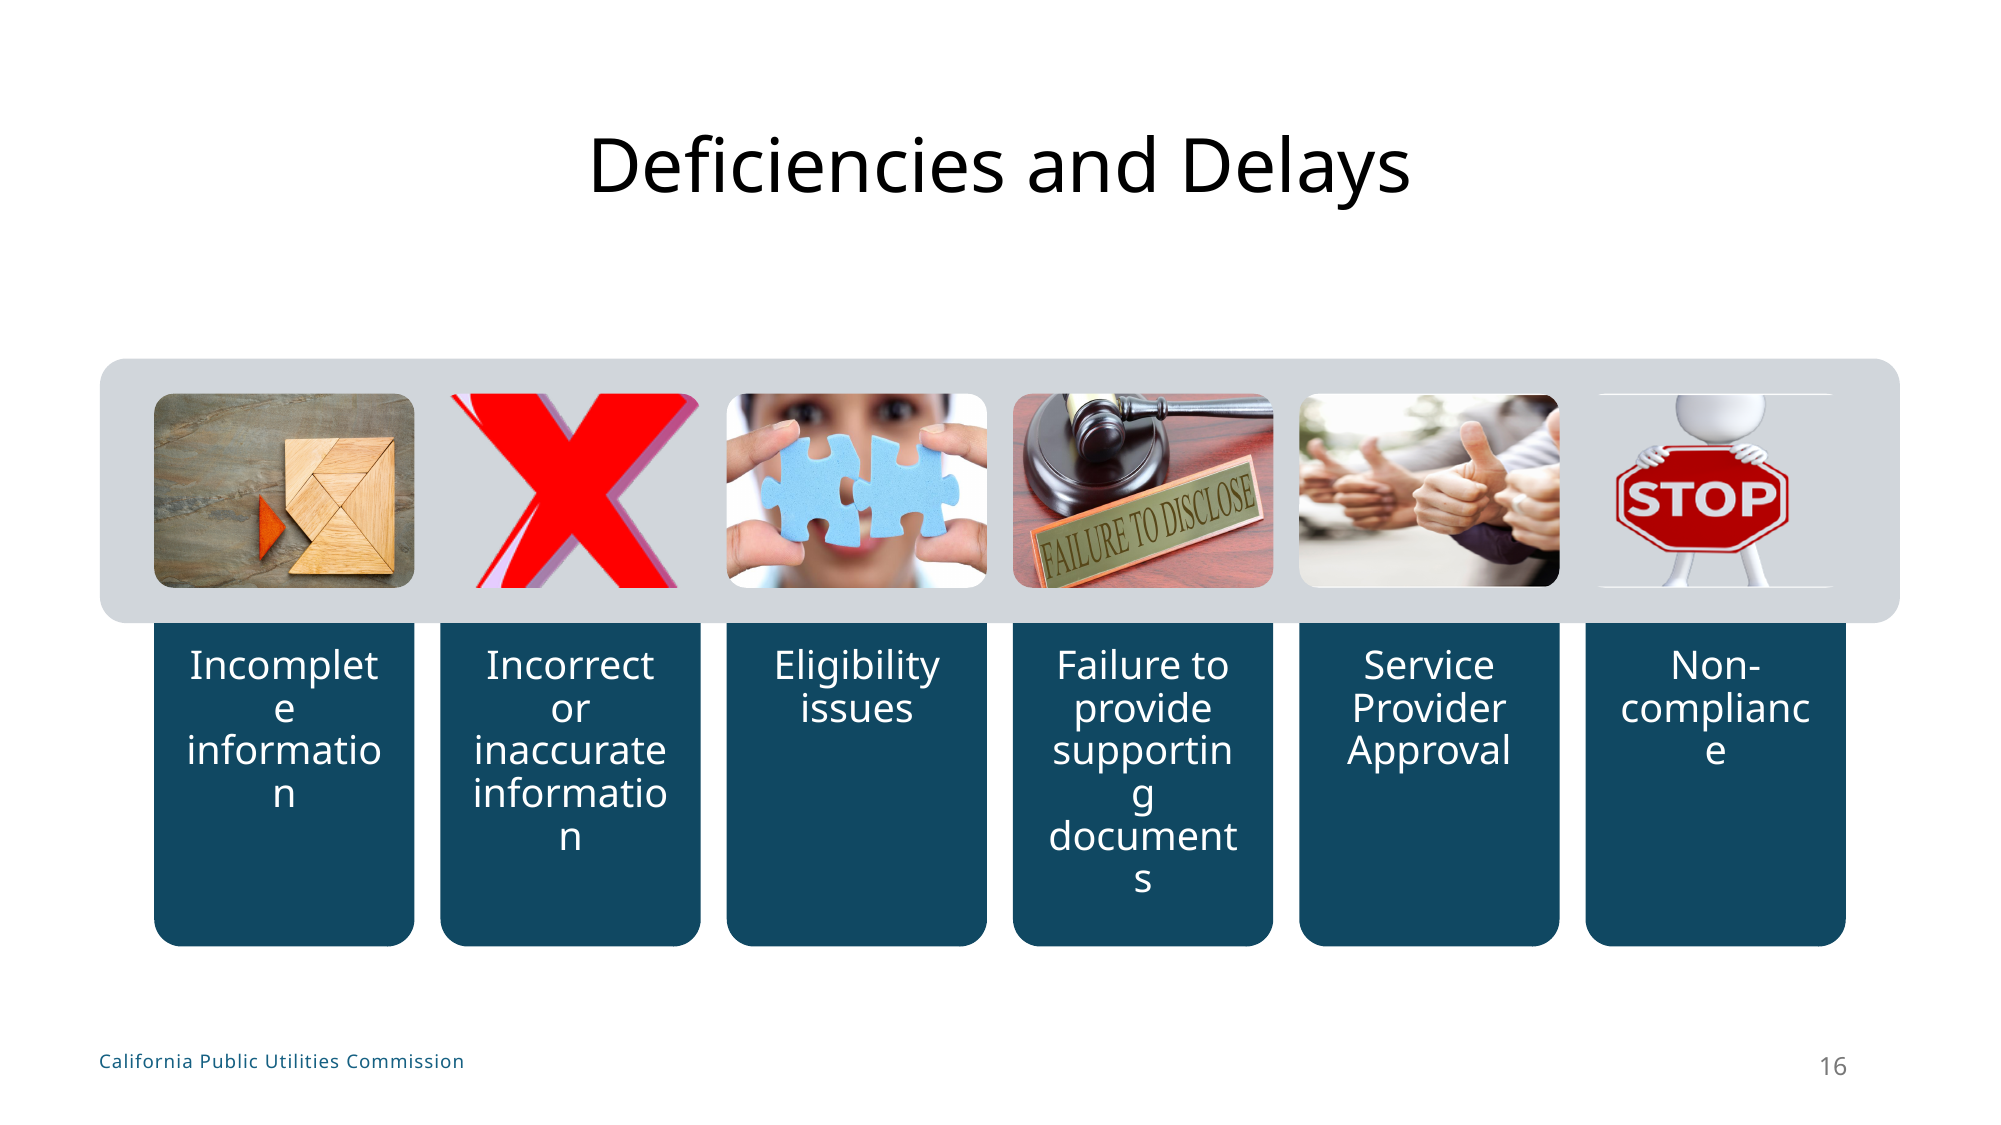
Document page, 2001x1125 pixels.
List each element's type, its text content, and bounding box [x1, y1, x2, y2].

title Deficiencies and Delays [137, 59, 1863, 278]
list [99, 357, 1901, 948]
slide_number 16 [1412, 1042, 1863, 1103]
